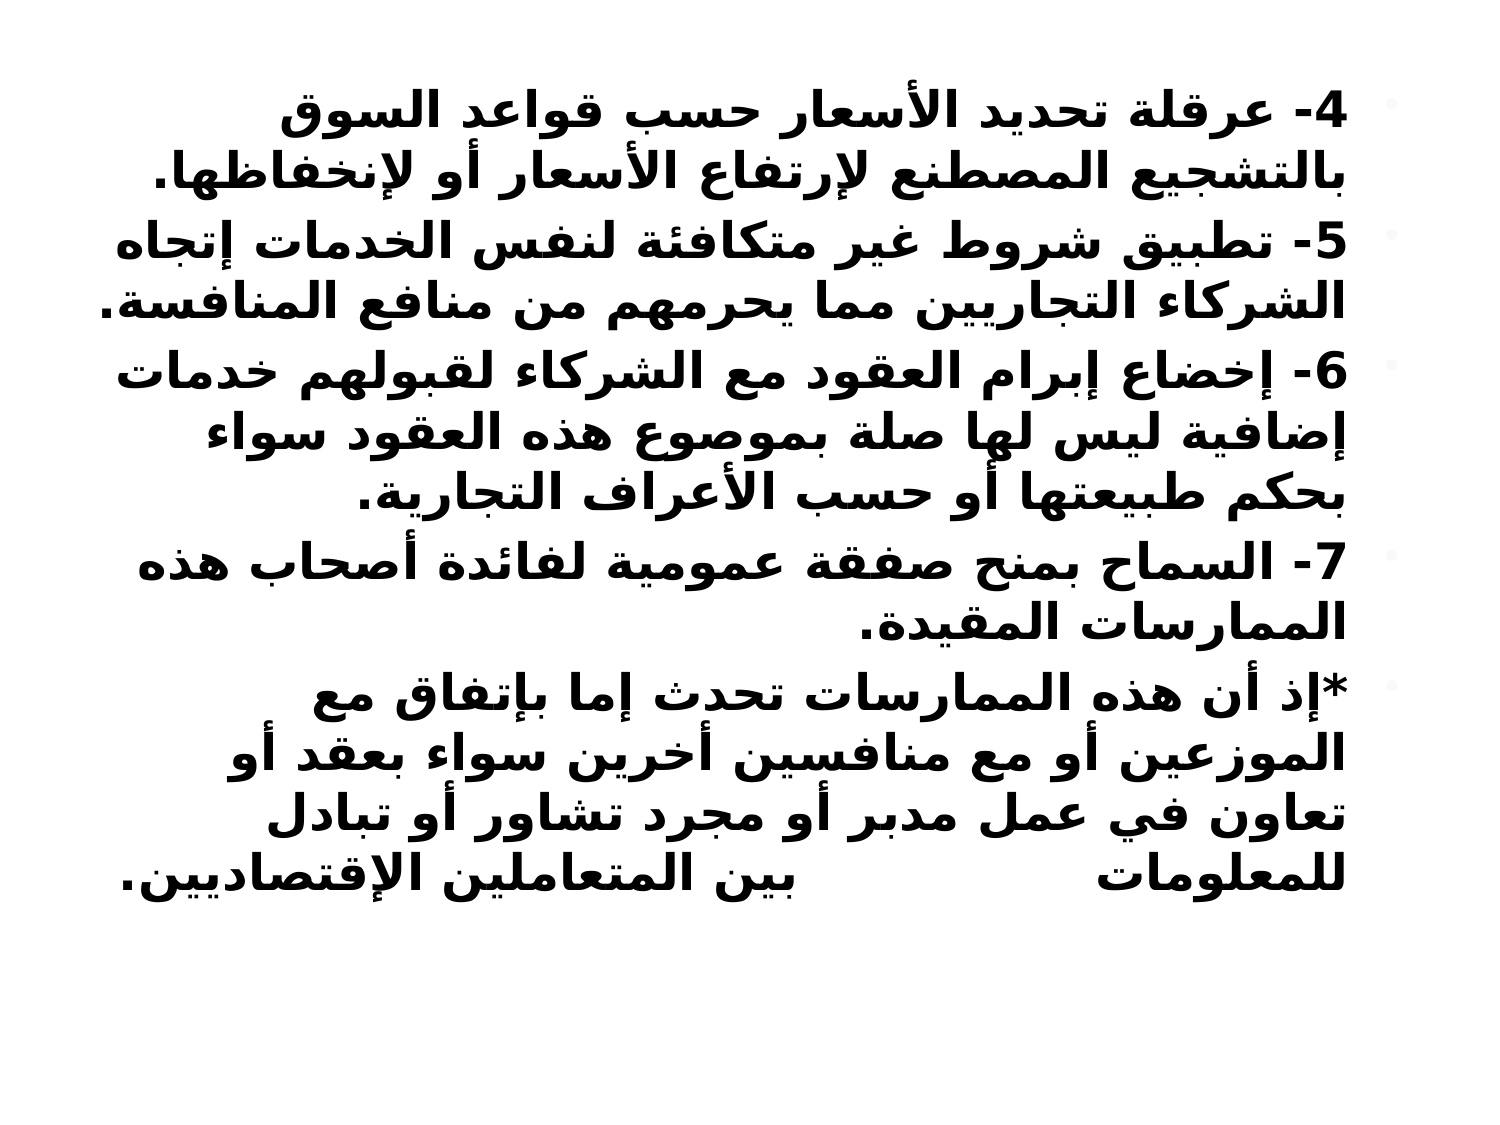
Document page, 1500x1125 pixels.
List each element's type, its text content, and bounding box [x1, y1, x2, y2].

list 4- عرقلة تحديد الأسعار حسب قواعد السوق بالتشجيع المصطنع لإرتفاع الأسعار أو لإنخفاظها. 5- تطبيق شروط غير متكافئة لنفس الخدمات إتجاه الشركاء التجاريين مما يحرمهم من منافع المنافسة. 6- إخضاع إبرام العقود مع الشركاء لقبولهم خدمات إضافية ليس لها صلة بموصوع هذه العقود سواء بحكم طبيعتها أو حسب الأعراف التجارية. 7- السماح بمنح صفقة عمومية لفائدة أصحاب هذه الممارسات المقيدة. *إذ أن هذه الممارسات تحدث إما بإتفاق مع الموزعين أو مع منافسين أخرين سواء بعقد أو تعاون في عمل مدبر أو مجرد تشاور أو تبادل للمعلومات بين المتعاملين الإقتصاديين. [75, 70, 1425, 1035]
